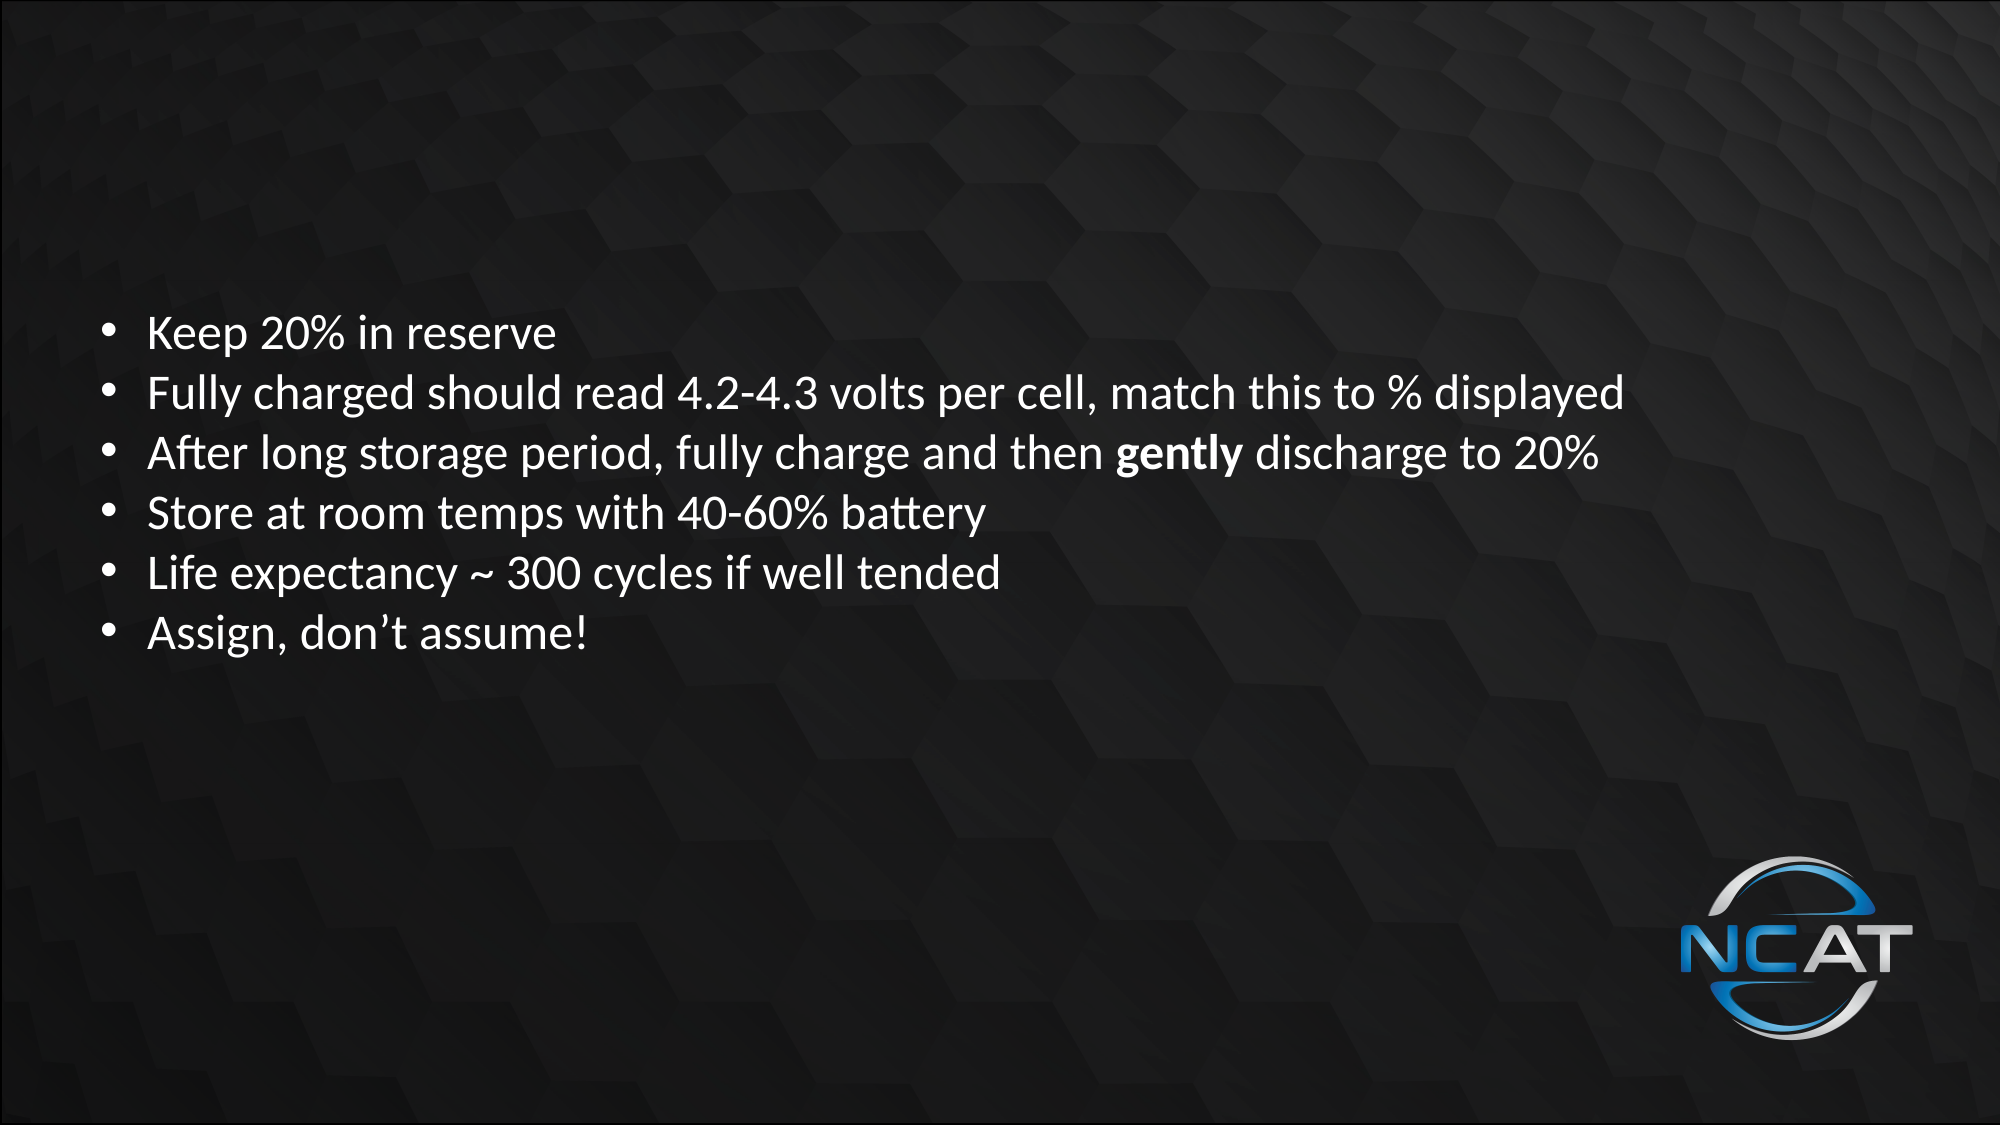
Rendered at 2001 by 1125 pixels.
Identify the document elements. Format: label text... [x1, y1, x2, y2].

picture [0, 0, 2000, 1125]
text_box Keep 20% in reserve Fully charged should read 4.2-4.3 volts per cell, match this to % displayed After long storage period, fully charge and then gently discharge to 20% Store at room temps with 40-60% battery Life expectancy ~ 300 cycles if well tended Assign, don’t assume! [85, 291, 1865, 727]
